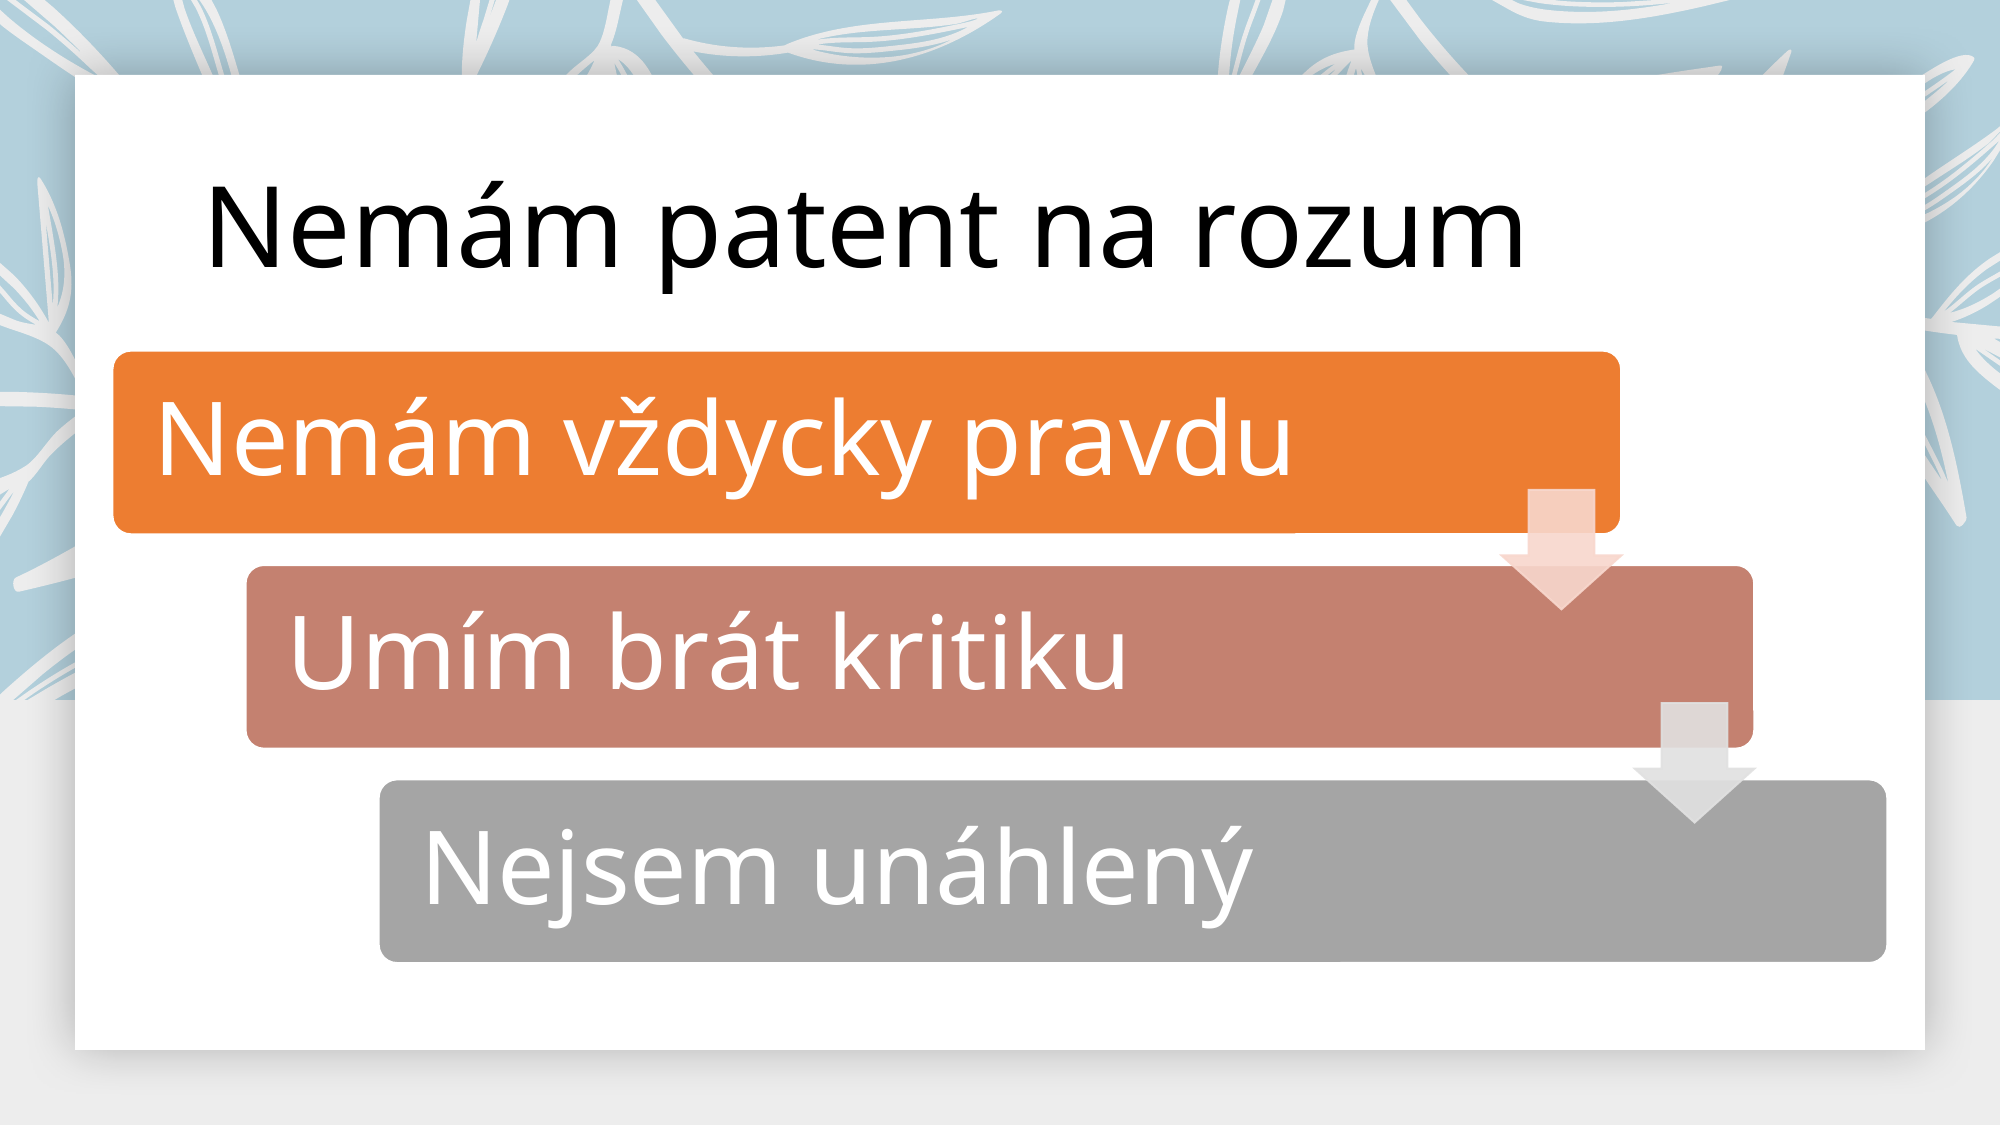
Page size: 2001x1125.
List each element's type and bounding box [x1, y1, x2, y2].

text_box [0, 0, 2000, 700]
text_box [74, 700, 1926, 1051]
text_box [112, 350, 1888, 964]
text_box [0, 700, 2000, 1125]
